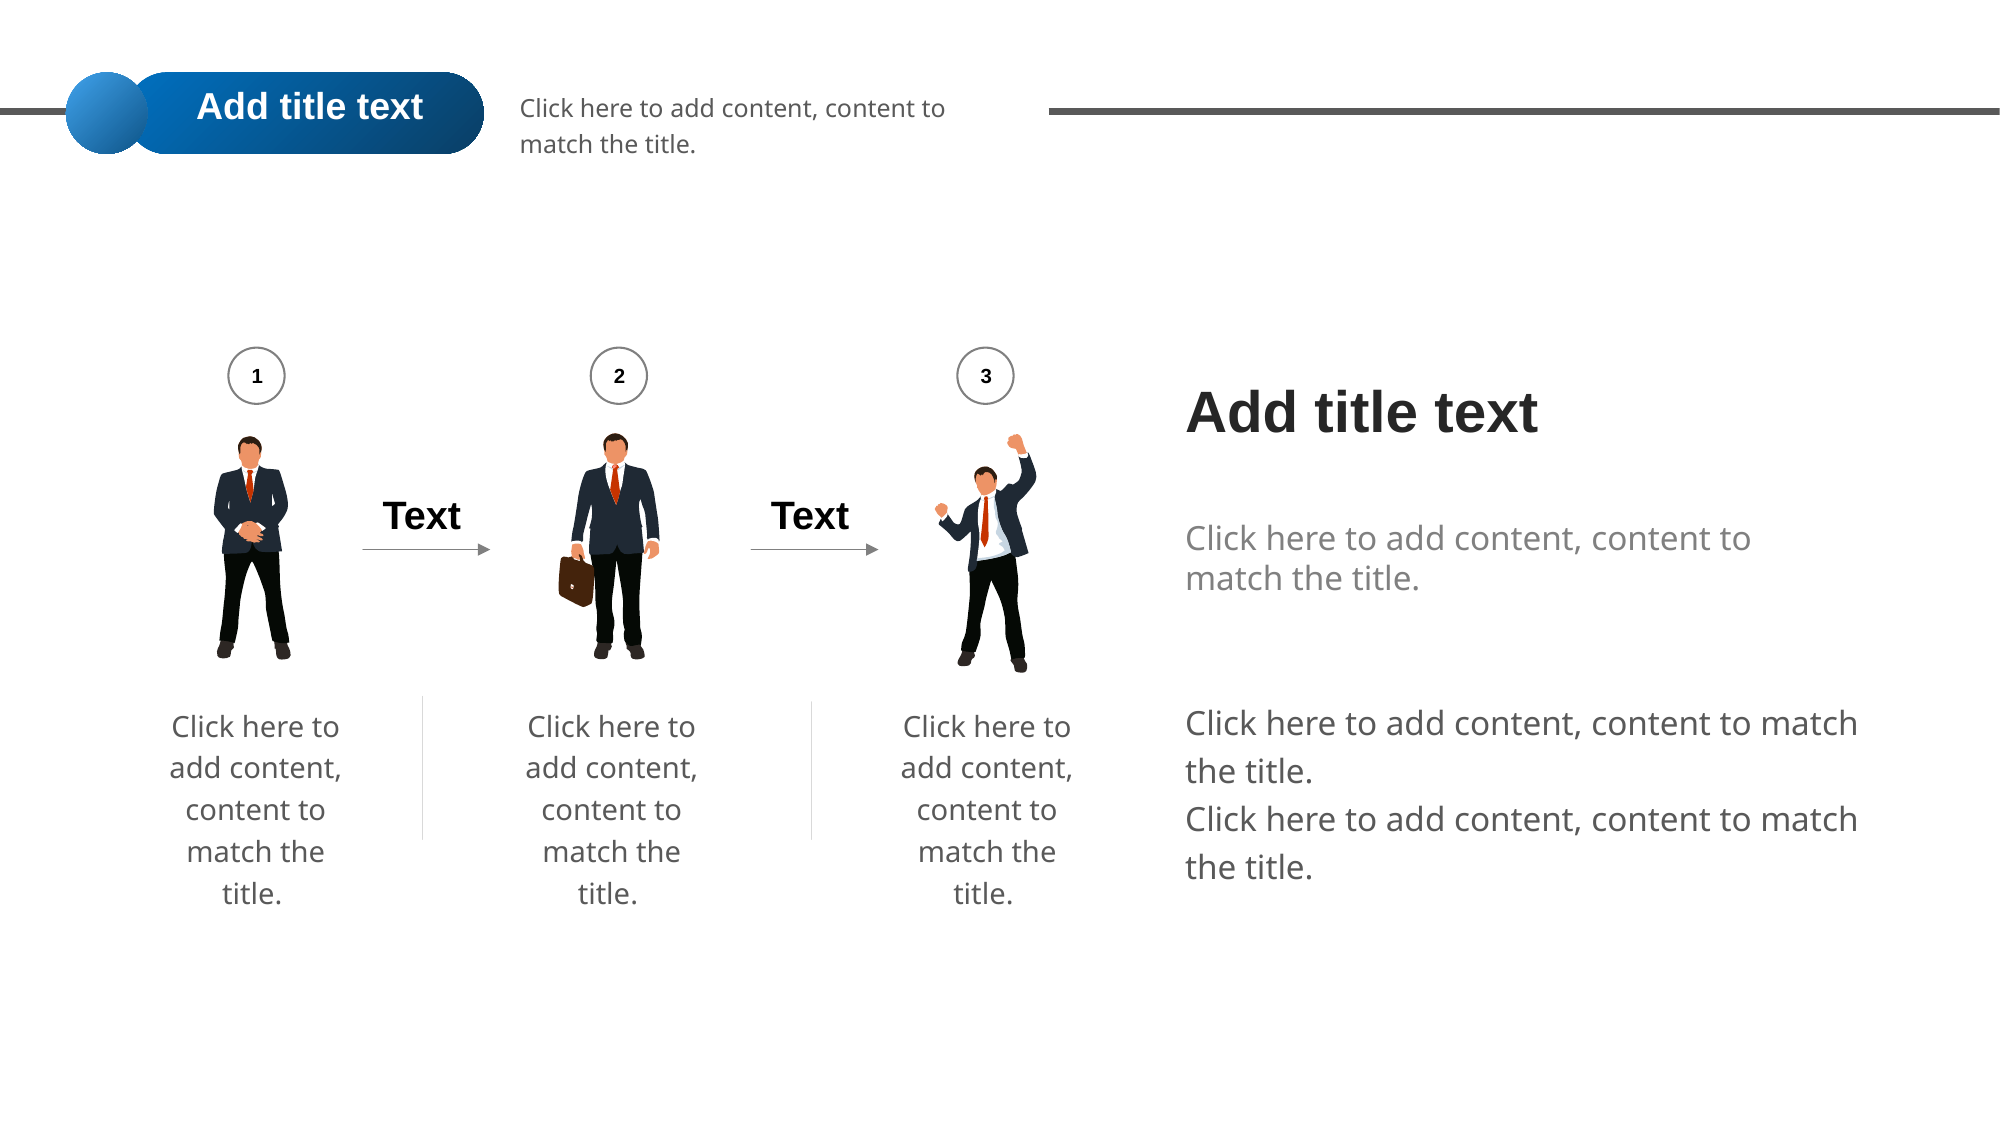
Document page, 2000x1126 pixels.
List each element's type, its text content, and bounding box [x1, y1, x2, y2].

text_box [213, 347, 1039, 840]
text_box Click here to add content, content to match the title. [872, 693, 1102, 918]
text_box Click here to add content, content to match the title. [504, 79, 1031, 167]
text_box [1170, 367, 1810, 606]
text_box Click here to add content, content to match the title. Click here to add content, content to match the title. [1170, 687, 1897, 894]
text_box Click here to add content, content to match the title. [141, 693, 371, 918]
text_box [65, 72, 484, 154]
text_box Click here to add content, content to match the title. [497, 840, 727, 918]
